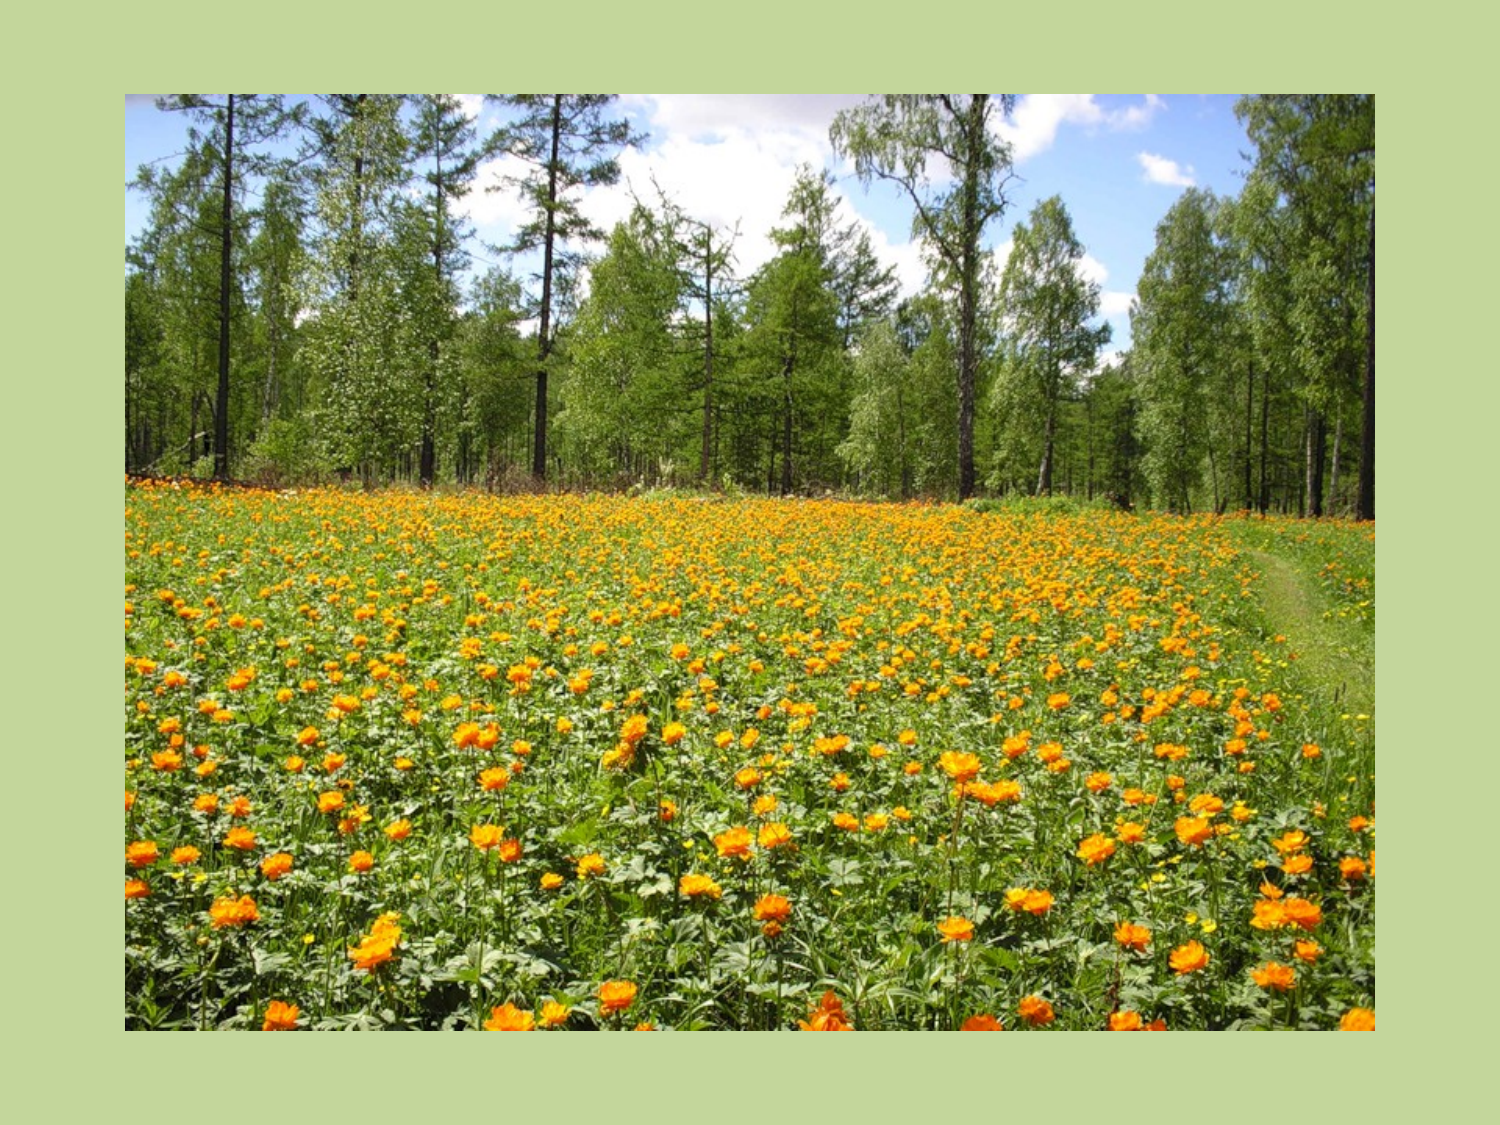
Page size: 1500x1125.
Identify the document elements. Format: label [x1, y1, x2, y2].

picture [124, 94, 1376, 1031]
